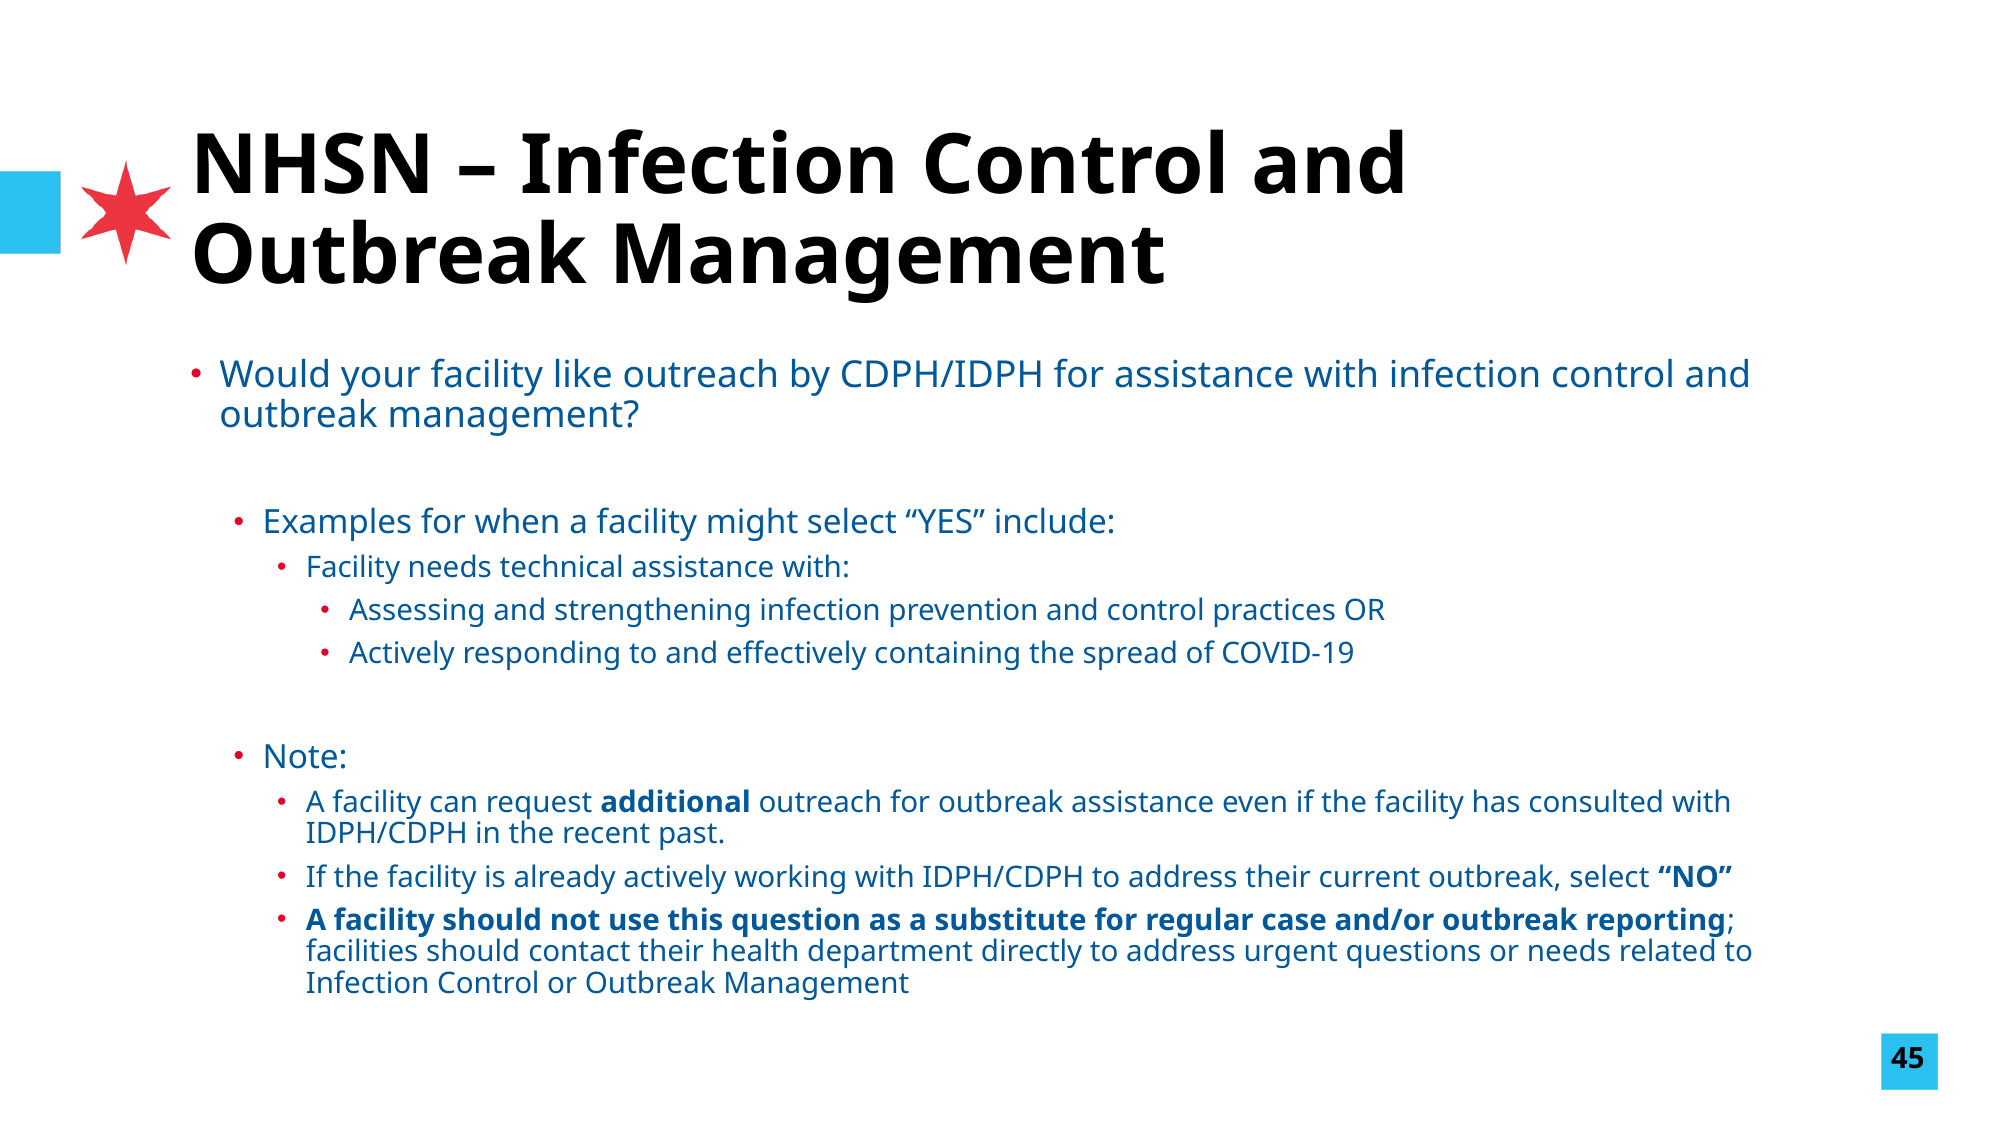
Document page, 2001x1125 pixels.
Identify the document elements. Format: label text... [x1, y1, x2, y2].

picture [0, 160, 171, 265]
title NHSN – Infection Control and Outbreak Management [175, 79, 1826, 344]
slide_number 45 [1855, 1028, 1961, 1089]
list Would your facility like outreach by CDPH/IDPH for assistance with infection control and outbreak management? Examples for when a facility might select “YES” include: Facility needs technical assistance with: Assessing and strengthening infection prevention and control practices OR Actively responding to and effectively containing the spread of COVID-19 Note: A facility can request additional outreach for outbreak assistance even if the facility has consulted with IDPH/CDPH in the recent past. If the facility is already actively working with IDPH/CDPH to address their current outbreak, select “NO” A facility should not use this question as a substitute for regular case and/or outbreak reporting; facilities should contact their health department directly to address urgent questions or needs related to Infection Control or Outbreak Management [175, 348, 1826, 1013]
